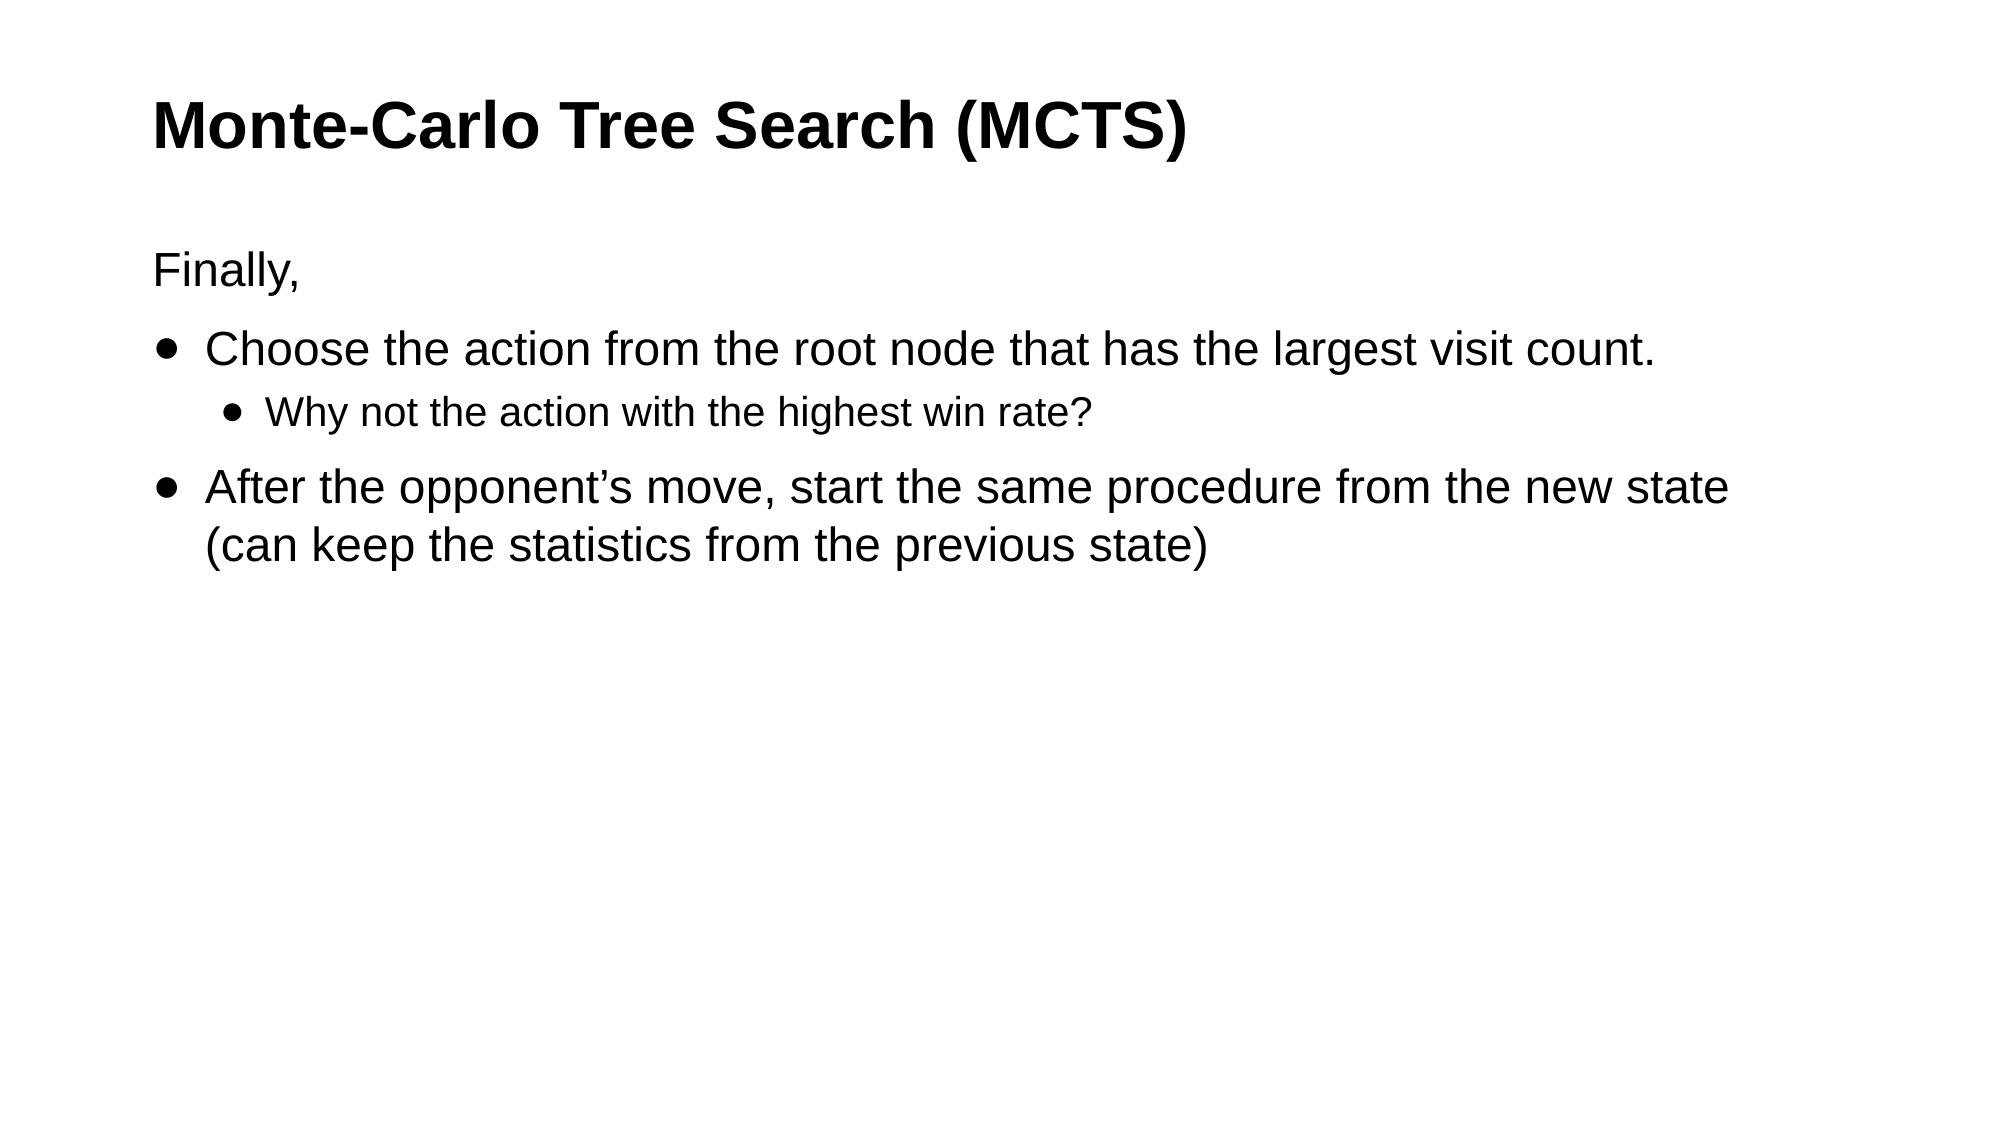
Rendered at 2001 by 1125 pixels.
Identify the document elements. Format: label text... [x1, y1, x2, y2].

list Finally, Choose the action from the root node that has the largest visit count. Why not the action with the highest win rate? After the opponent’s move, start the same procedure from the new state (can keep the statistics from the previous state) [137, 231, 1863, 1014]
title Monte-Carlo Tree Search (MCTS) [137, 59, 1863, 194]
